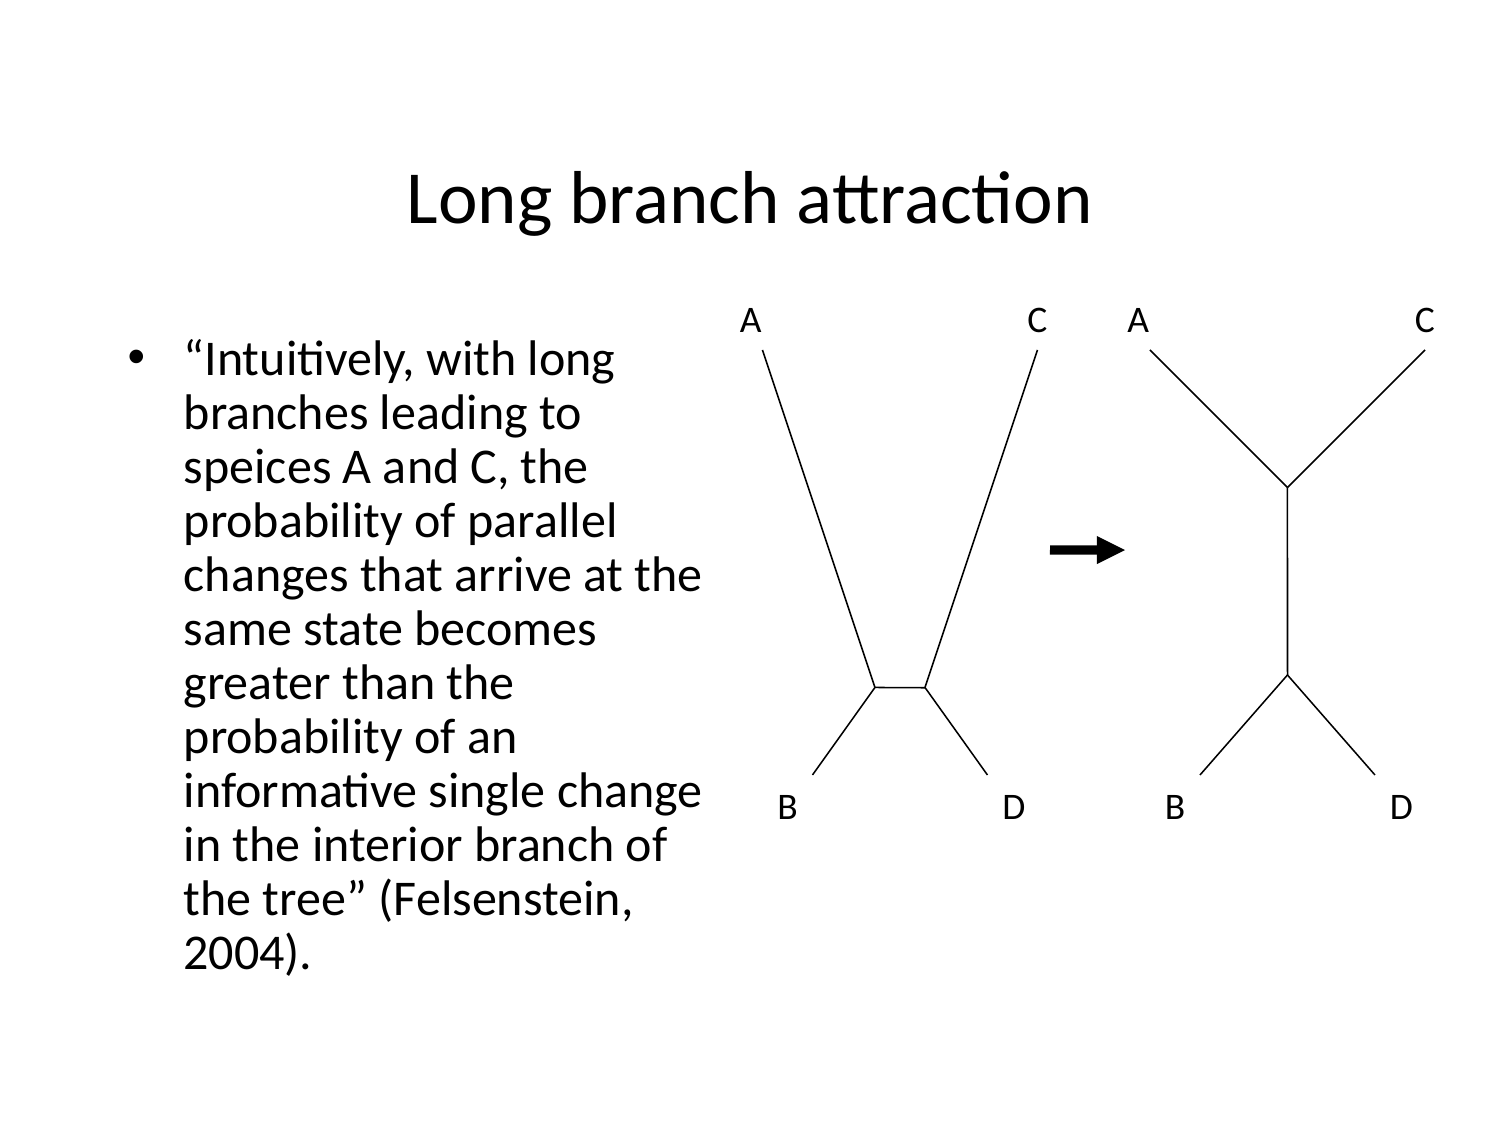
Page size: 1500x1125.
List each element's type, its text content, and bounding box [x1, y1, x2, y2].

text_box D [1374, 774, 1425, 835]
text_box B [762, 774, 813, 835]
text_box A [1112, 287, 1163, 348]
text_box A [725, 287, 775, 348]
text_box C [1400, 287, 1450, 348]
text_box B [1149, 774, 1200, 835]
title Long branch attraction [112, 99, 1388, 288]
text_box C [1012, 287, 1063, 348]
text_box [1049, 543, 1126, 557]
list “Intuitively, with long branches leading to speices A and C, the probability of parallel changes that arrive at the same state becomes greater than the probability of an informative single change in the interior branch of the tree” (Felsenstein, 2004). [112, 324, 738, 1000]
text_box D [987, 774, 1038, 835]
